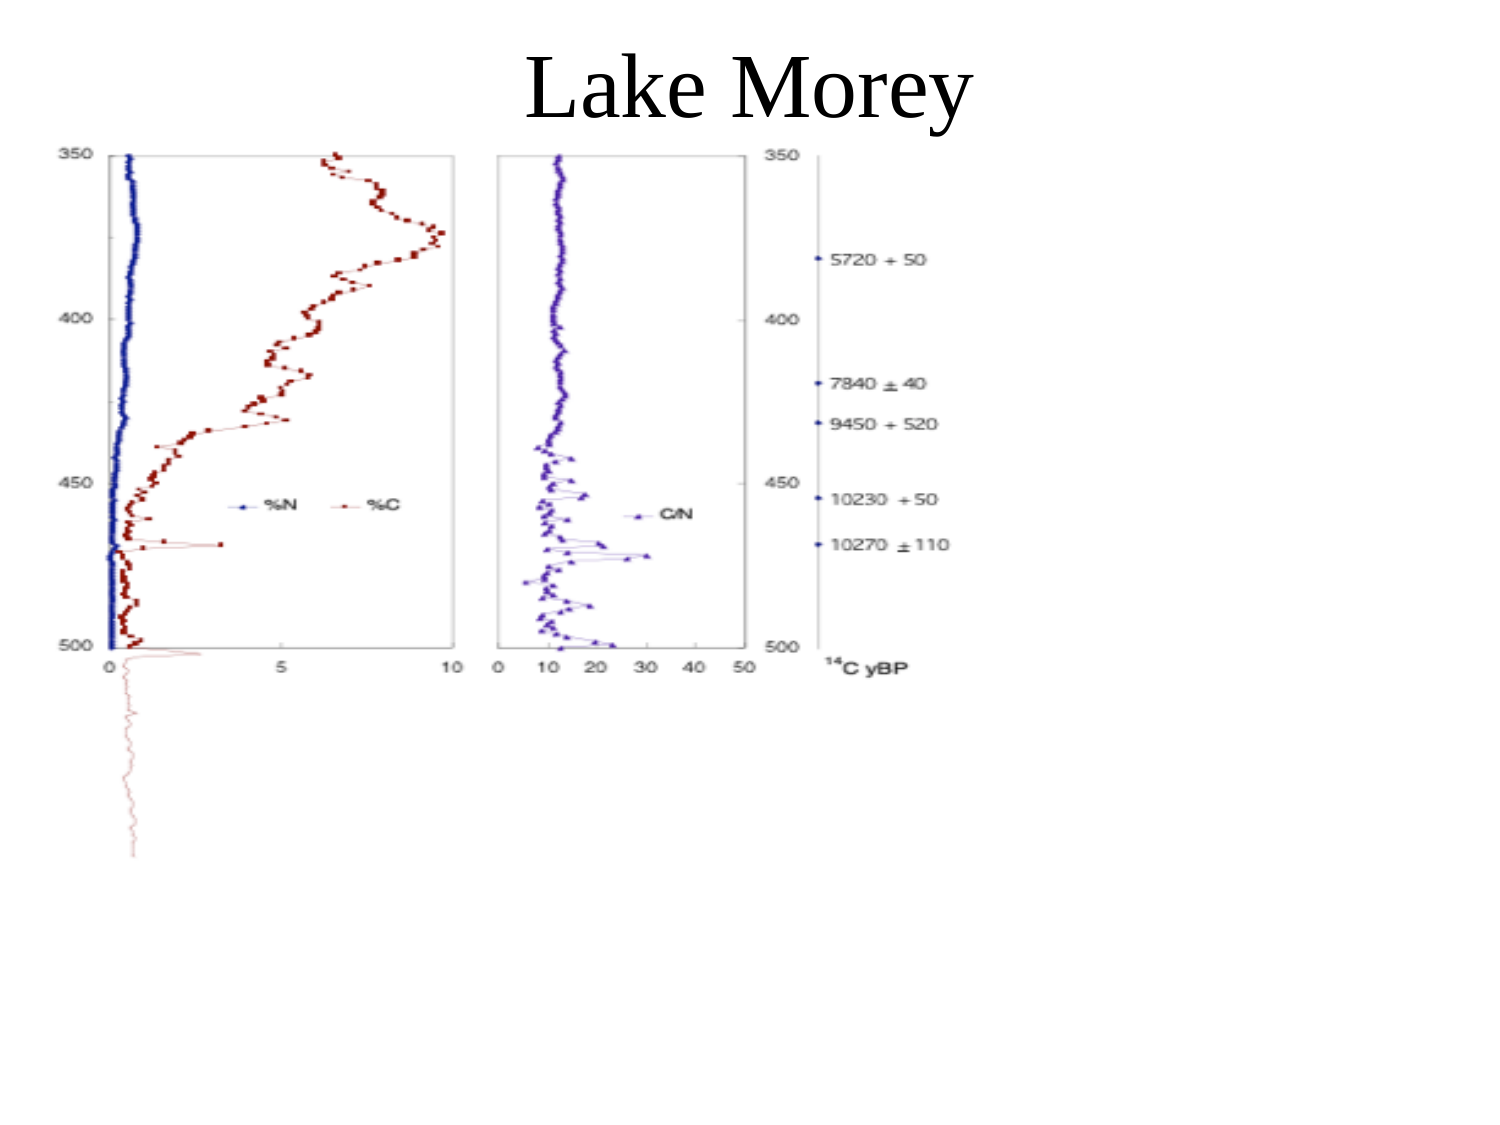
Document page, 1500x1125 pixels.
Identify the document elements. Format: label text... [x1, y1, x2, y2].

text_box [49, 137, 1463, 1105]
title Lake Morey [112, 37, 1388, 125]
